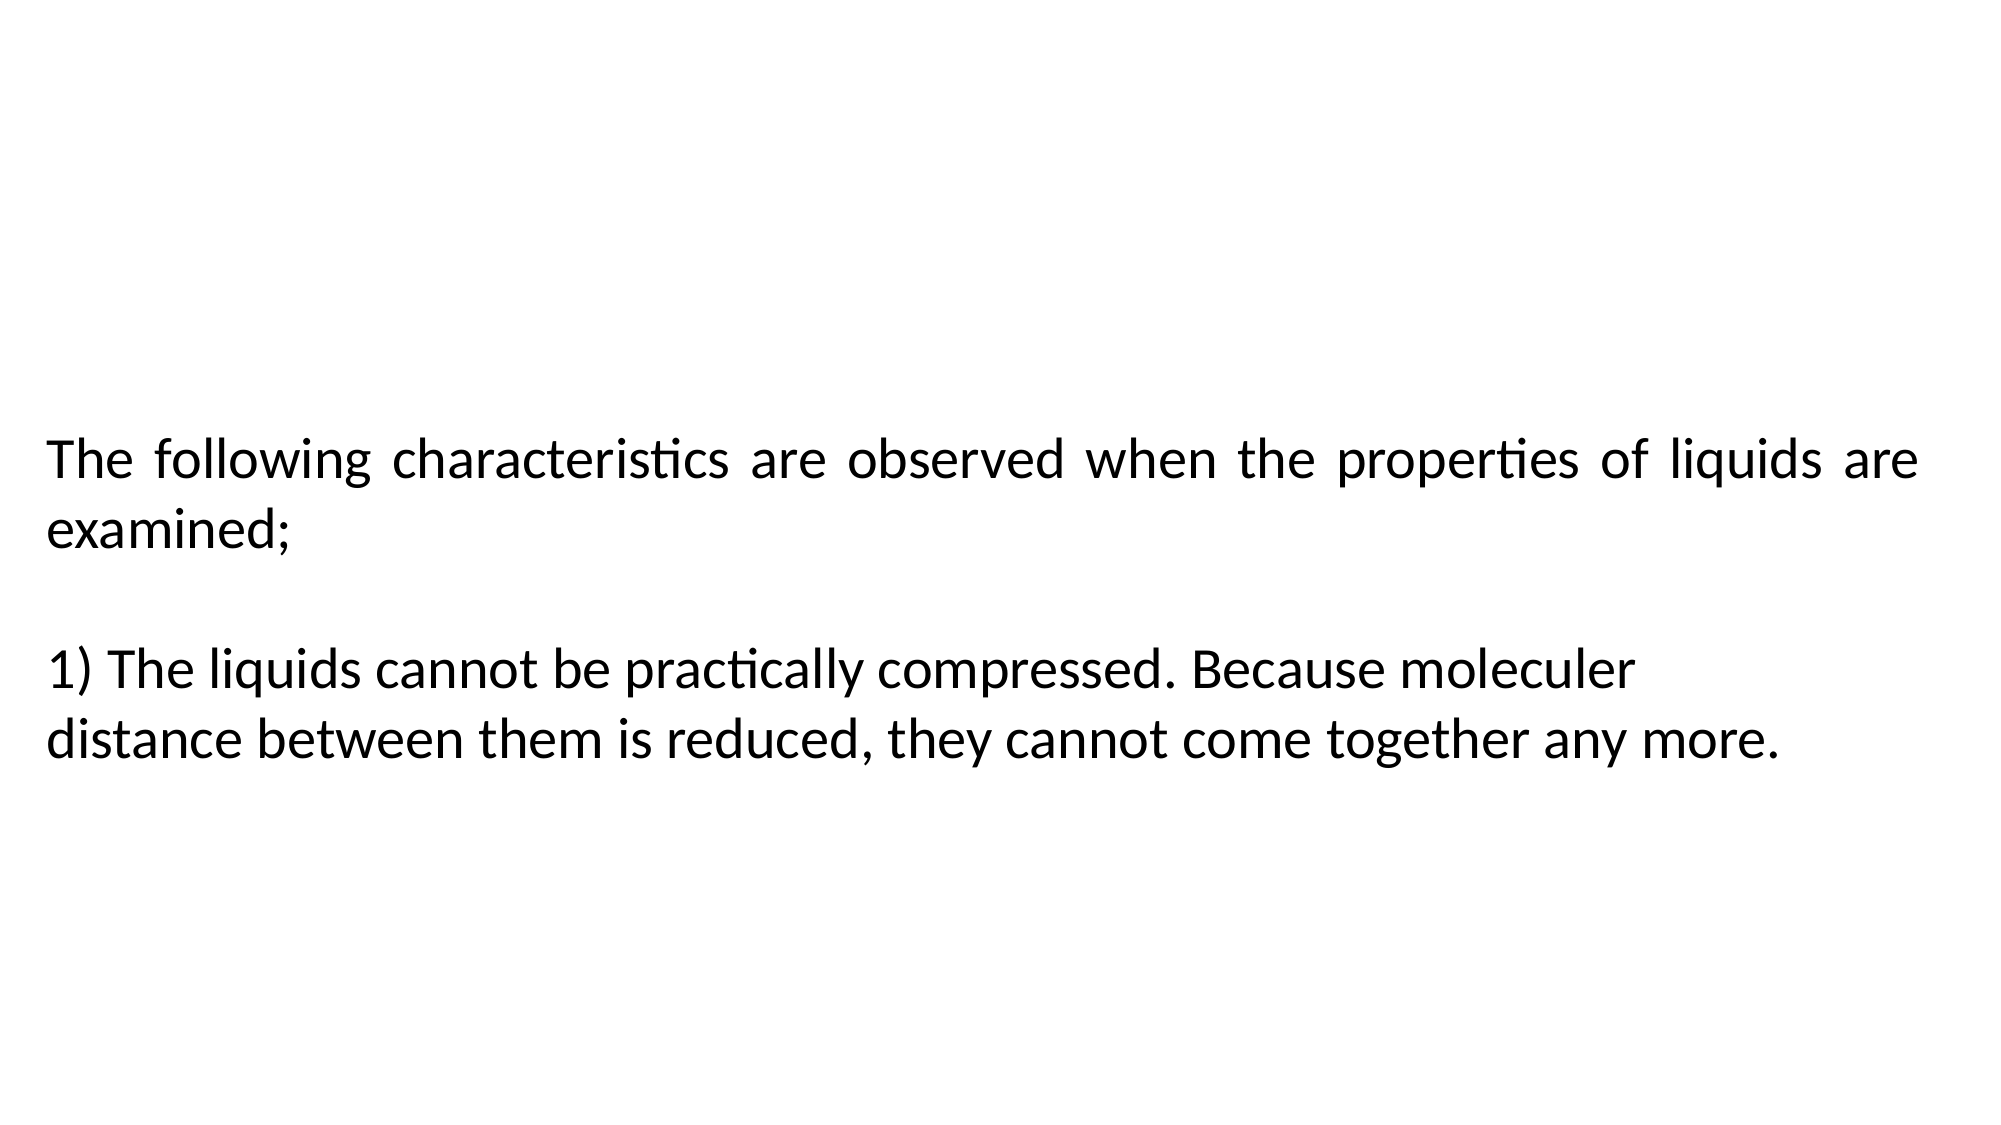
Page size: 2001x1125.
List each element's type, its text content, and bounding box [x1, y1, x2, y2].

text_box The following characteristics are observed when the properties of liquids are examined; 1) The liquids cannot be practically compressed. Because moleculer distance between them is reduced, they cannot come together any more. [32, 412, 1936, 778]
